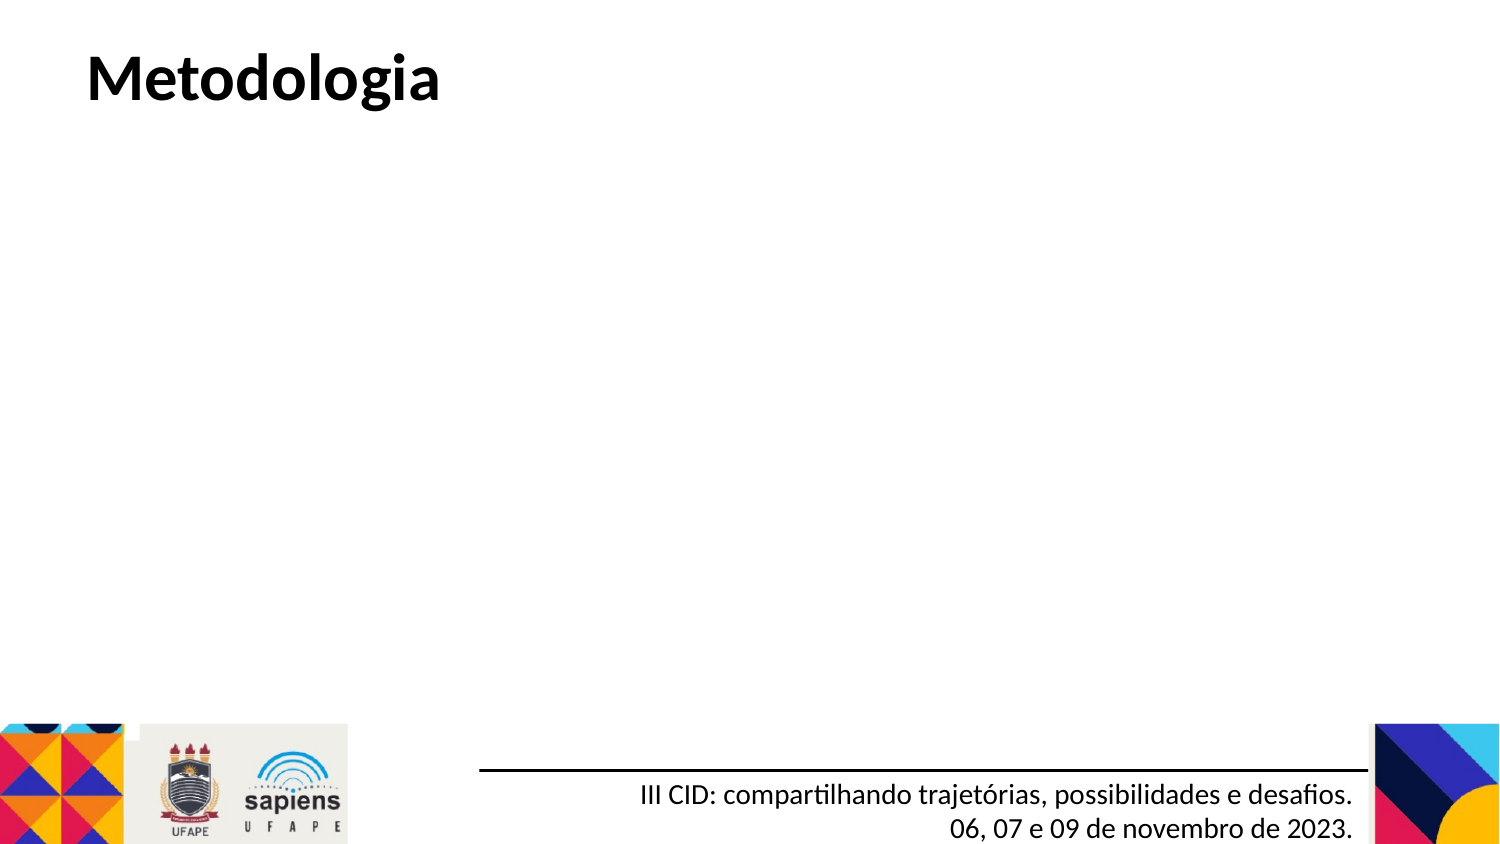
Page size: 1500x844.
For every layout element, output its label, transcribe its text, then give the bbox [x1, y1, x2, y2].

title Metodologia [70, 28, 1469, 204]
picture [0, 723, 1500, 844]
